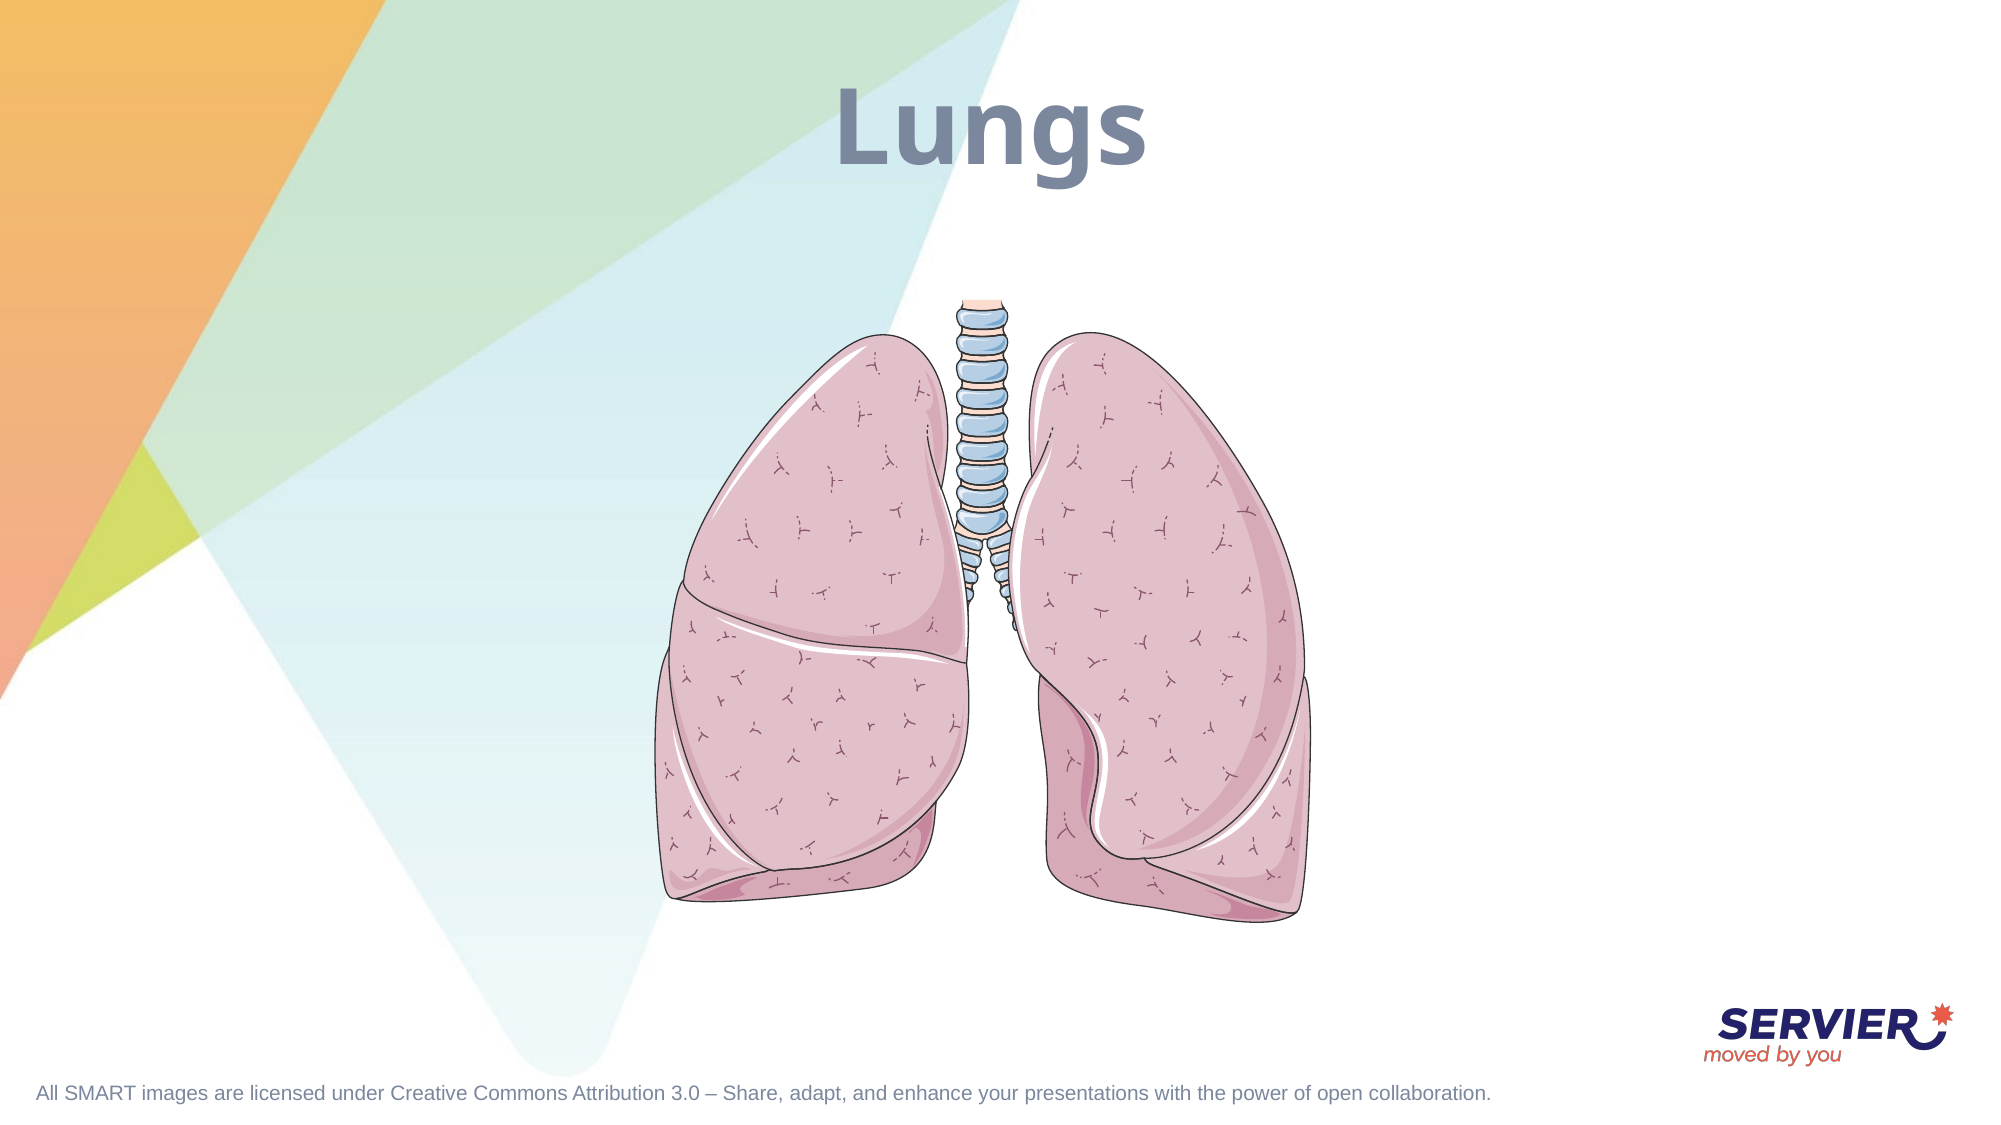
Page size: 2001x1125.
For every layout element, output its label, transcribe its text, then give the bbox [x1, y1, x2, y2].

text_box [646, 299, 1311, 936]
title Lungs [54, 12, 1926, 232]
picture [0, 0, 2001, 1125]
